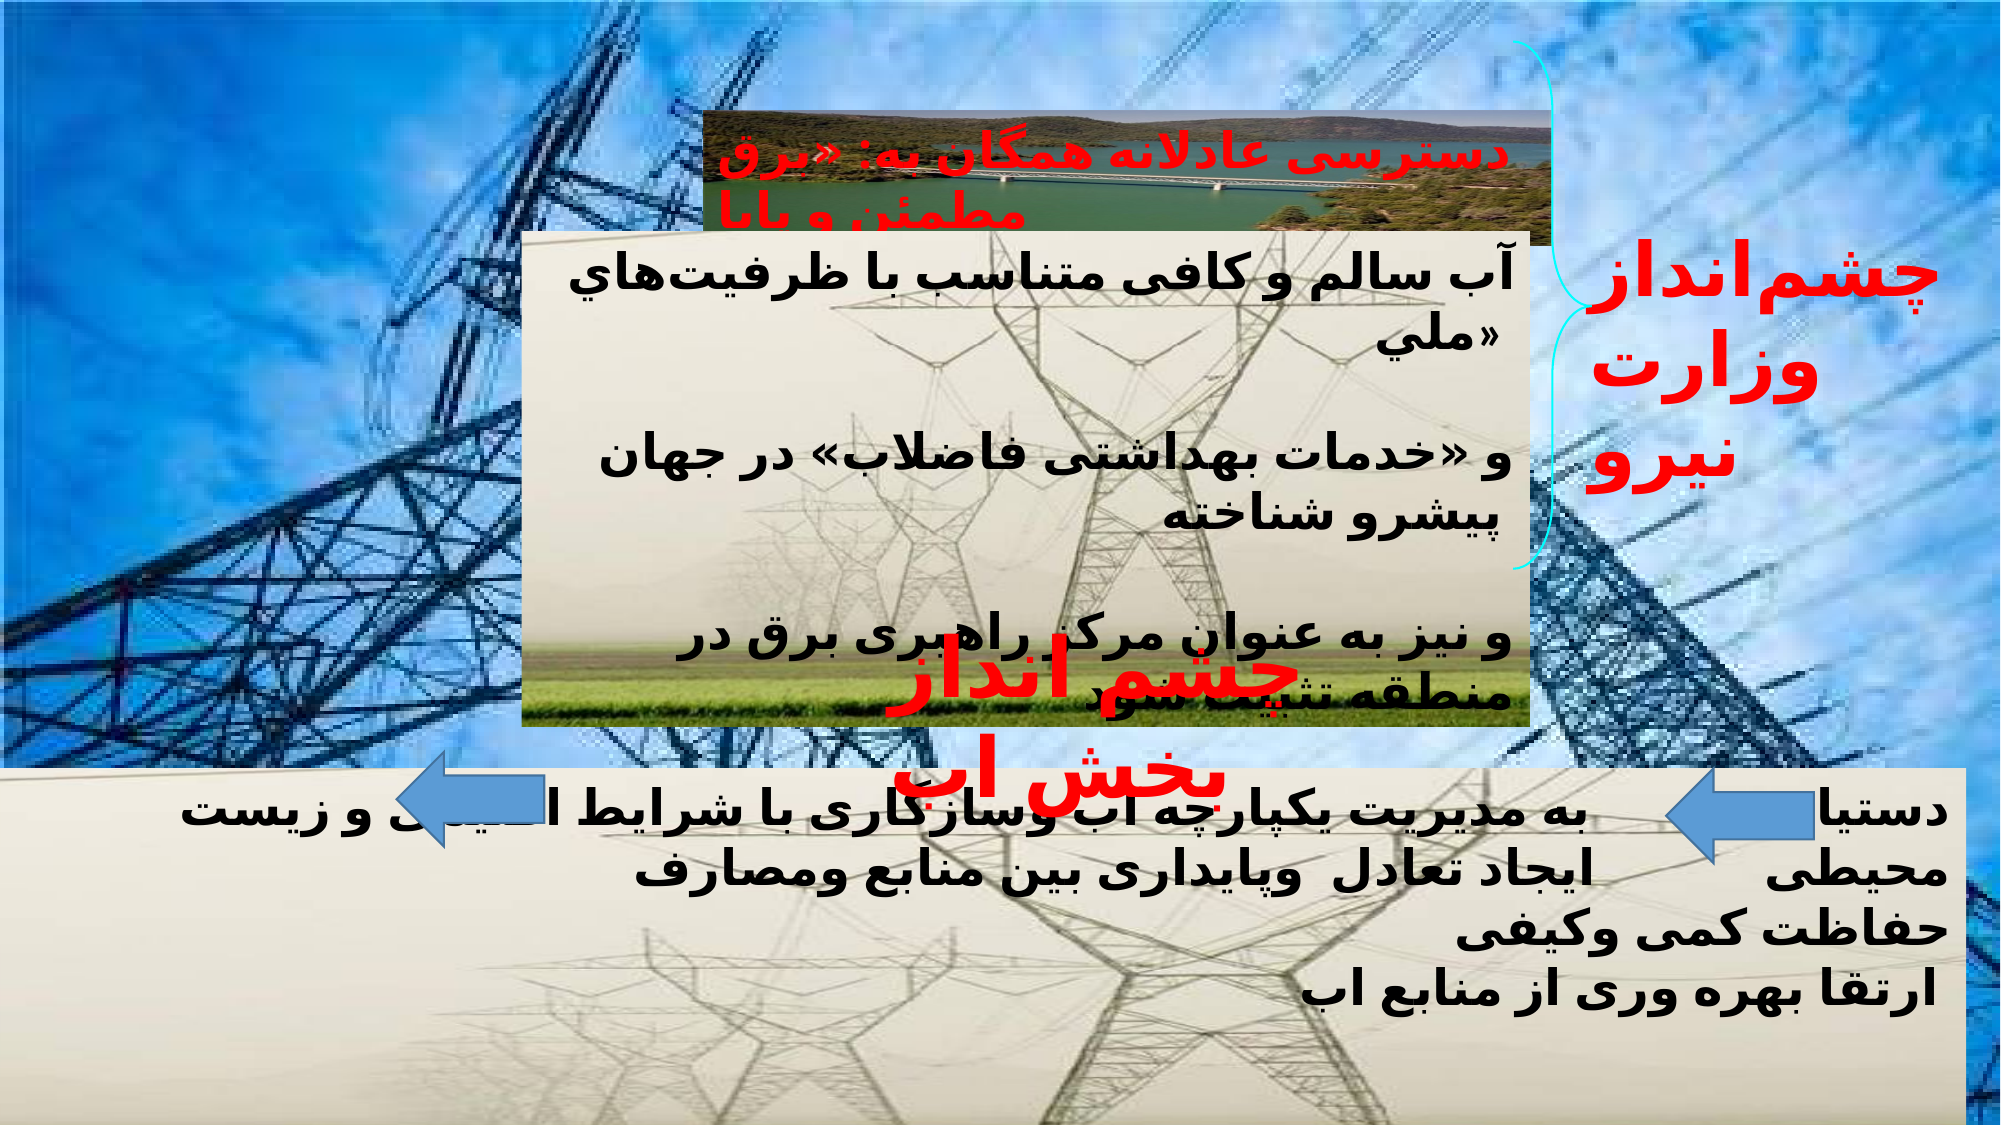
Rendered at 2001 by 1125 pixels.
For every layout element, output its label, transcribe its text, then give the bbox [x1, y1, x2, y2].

text_box [1513, 40, 1592, 570]
text_box چشم انداز بخش اب [874, 607, 1530, 822]
text_box چشم‌انداز وزارت نيرو [1574, 214, 2000, 499]
text_box [1664, 765, 1815, 866]
text_box دستیابی به مدیریت یکپارچه اب وسازگاری با شرایط اقلیمی و زیست محیطی ایجاد تعادل وپایداری بین منابع ومصارف حفاظت کمی وکیفی ارتقا بهره وری از منابع اب [0, 768, 1967, 1125]
picture [0, 0, 2001, 1125]
text_box آب سالم و کافی متناسب با ظرفيت‌هاي ملي» و «خدمات بهداشتی فاضلاب» در جهان پیشرو شناخته و نيز به عنوان مرکز راهبری برق در منطقه تثبیت شود [521, 231, 1530, 727]
text_box دسترسی عادلانه همگان به: «برق مطمئن و پایا [703, 110, 1513, 231]
text_box [395, 749, 546, 849]
